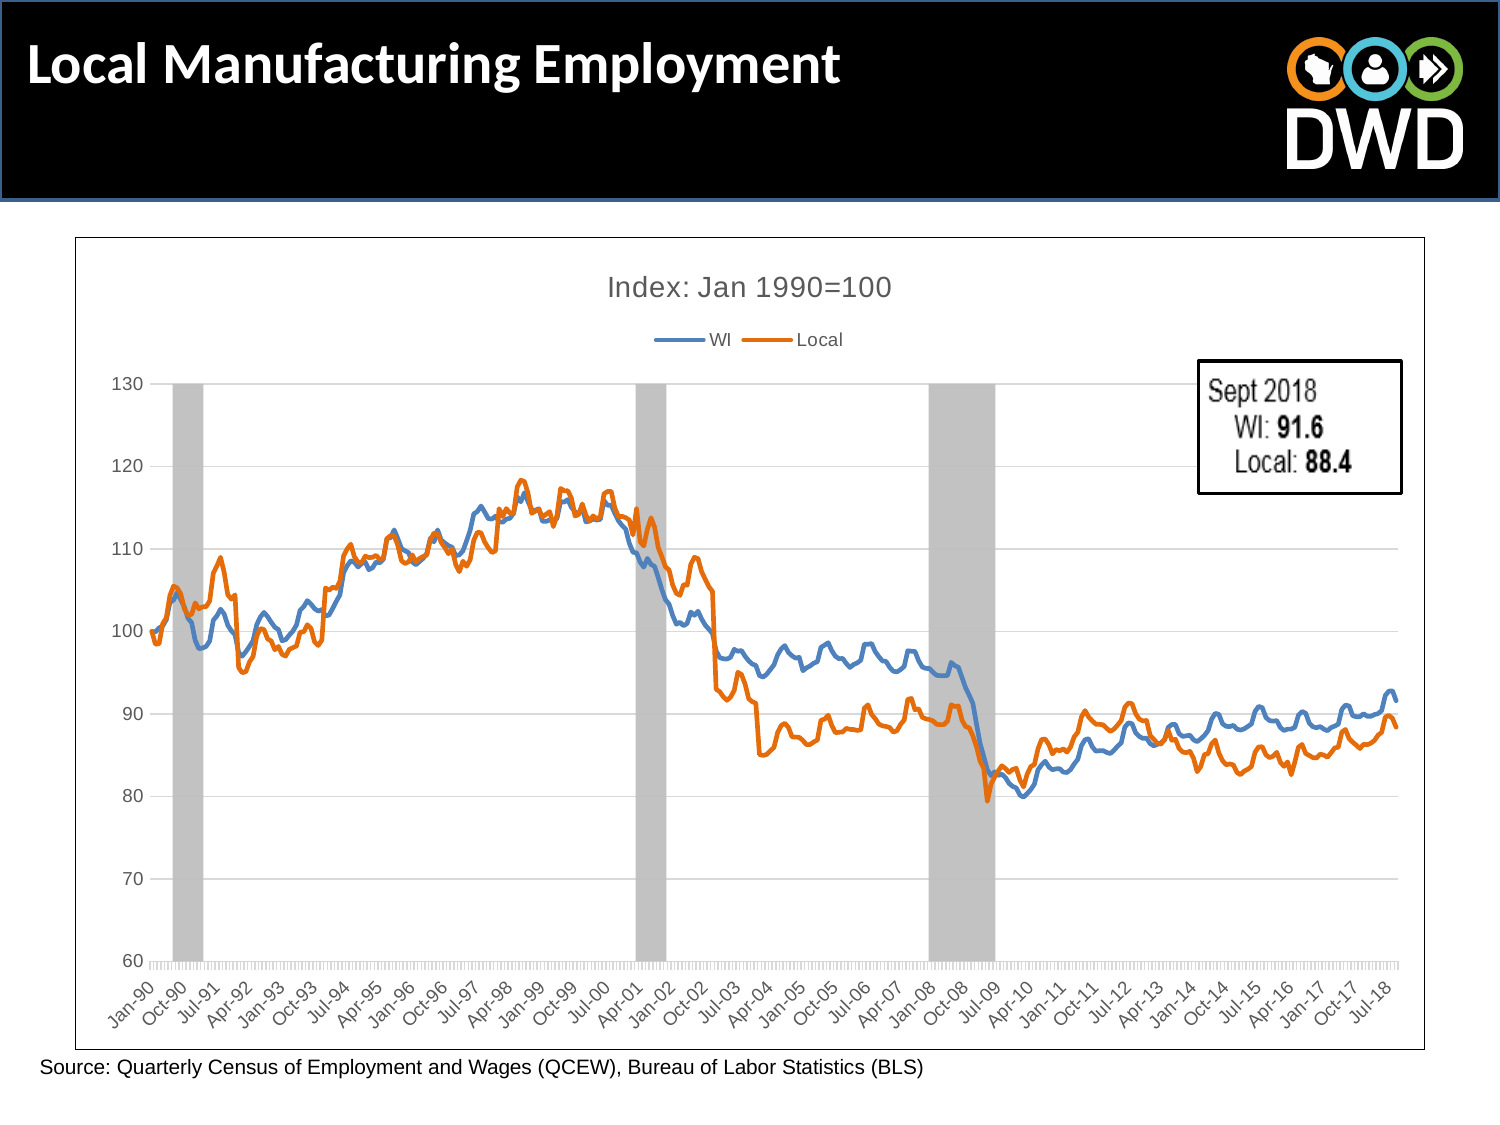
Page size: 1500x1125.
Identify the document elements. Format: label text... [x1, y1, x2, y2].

picture [1287, 37, 1463, 169]
title Local Manufacturing Employment [11, 18, 1212, 195]
chart [74, 237, 1426, 1051]
text_box Source: Quarterly Census of Employment and Wages (QCEW), Bureau of Labor Statistics (BLS) [24, 1010, 1313, 1086]
